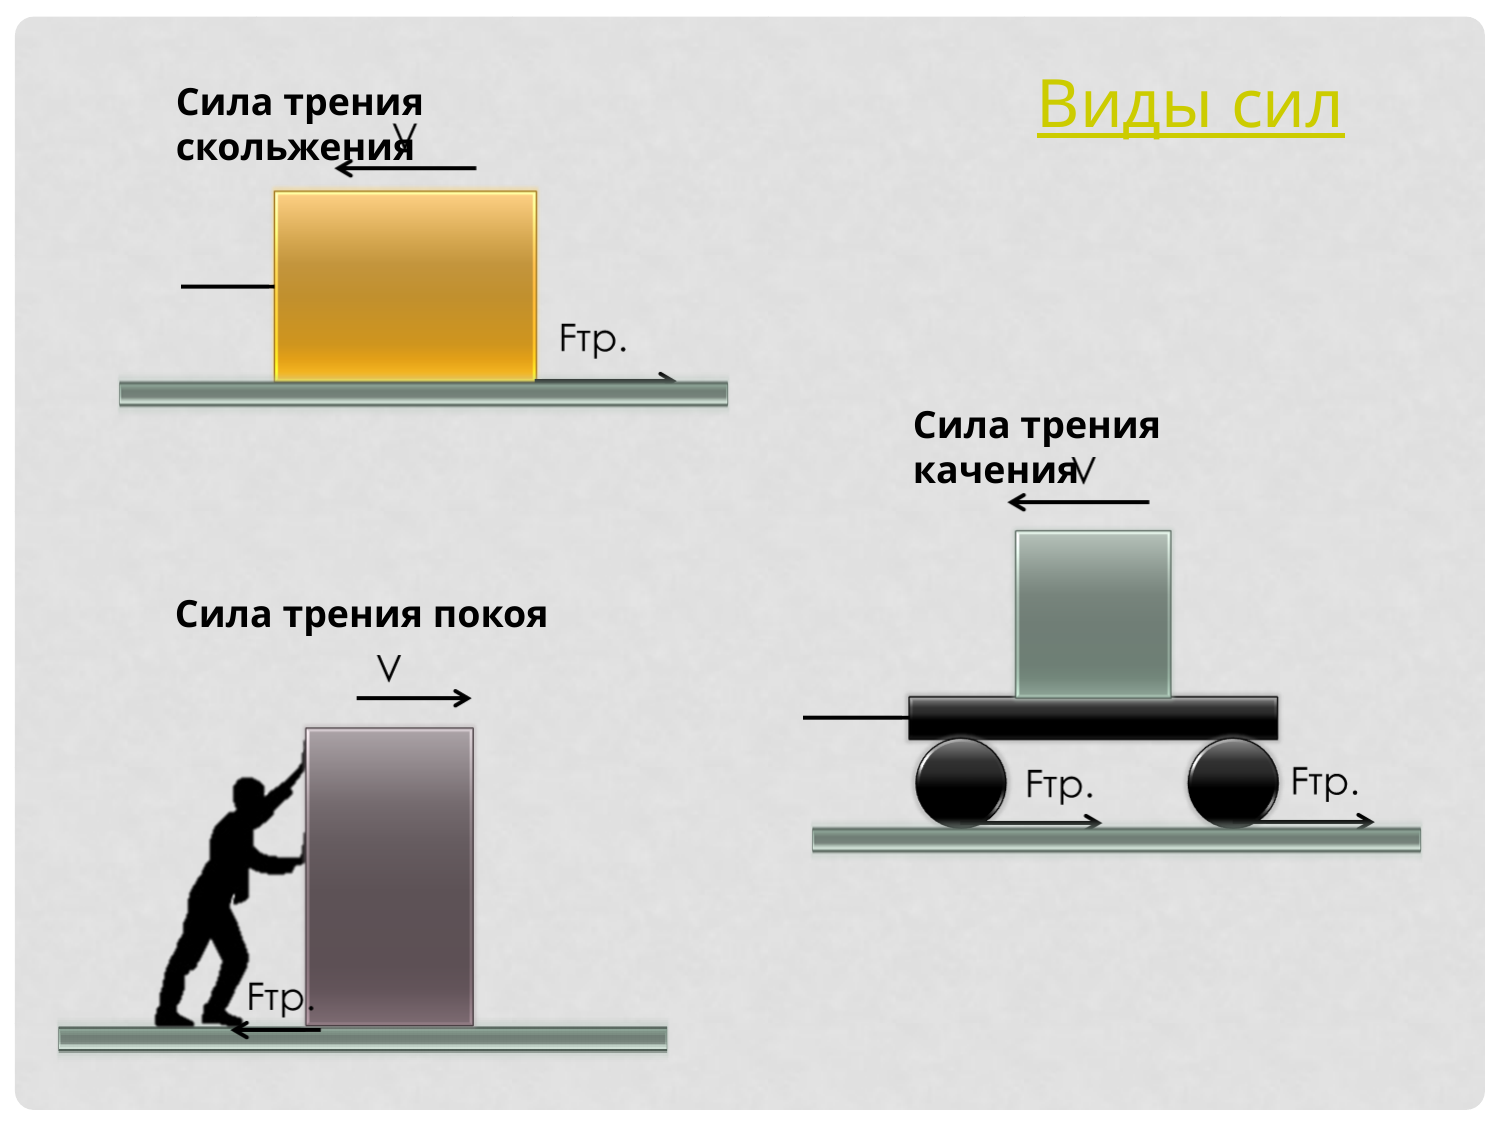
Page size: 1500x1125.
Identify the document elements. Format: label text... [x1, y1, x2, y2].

text_box Сила трения покоя [160, 582, 564, 642]
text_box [114, 101, 732, 425]
text_box Сила трения качения [898, 393, 1336, 435]
picture [53, 632, 671, 1071]
picture [803, 435, 1425, 871]
text_box Сила трения скольжения [161, 70, 686, 101]
text_box Виды сил [1021, 53, 1360, 160]
